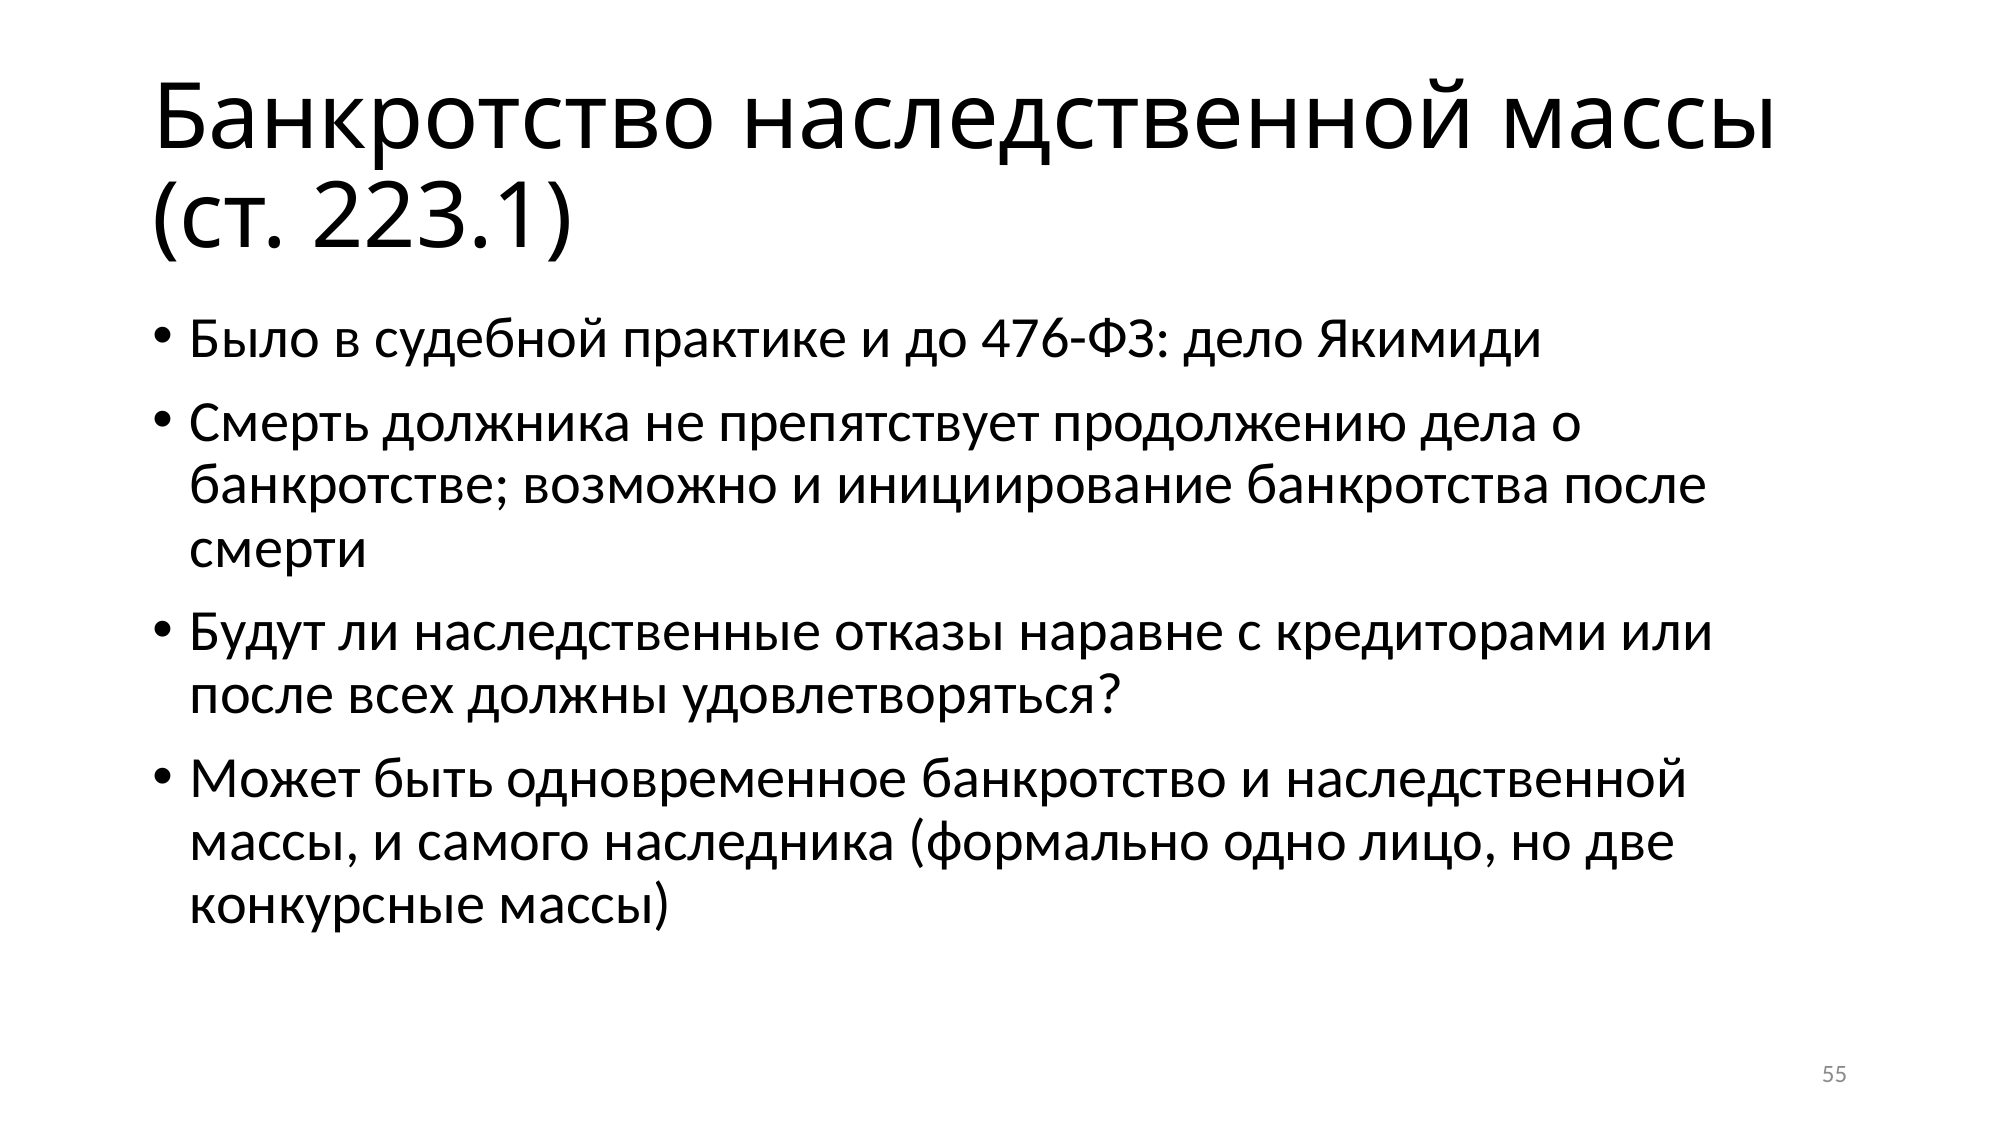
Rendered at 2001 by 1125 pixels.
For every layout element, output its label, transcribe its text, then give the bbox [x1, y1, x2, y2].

title Банкротство наследственной массы (ст. 223.1) [137, 59, 1863, 278]
list Было в судебной практике и до 476-ФЗ: дело Якимиди Смерть должника не препятствует продолжению дела о банкротстве; возможно и инициирование банкротства после смерти Будут ли наследственные отказы наравне с кредиторами или после всех должны удовлетворяться? Может быть одновременное банкротство и наследственной массы, и самого наследника (формально одно лицо, но две конкурсные массы) [137, 299, 1863, 1014]
slide_number 55 [1412, 1042, 1863, 1103]
